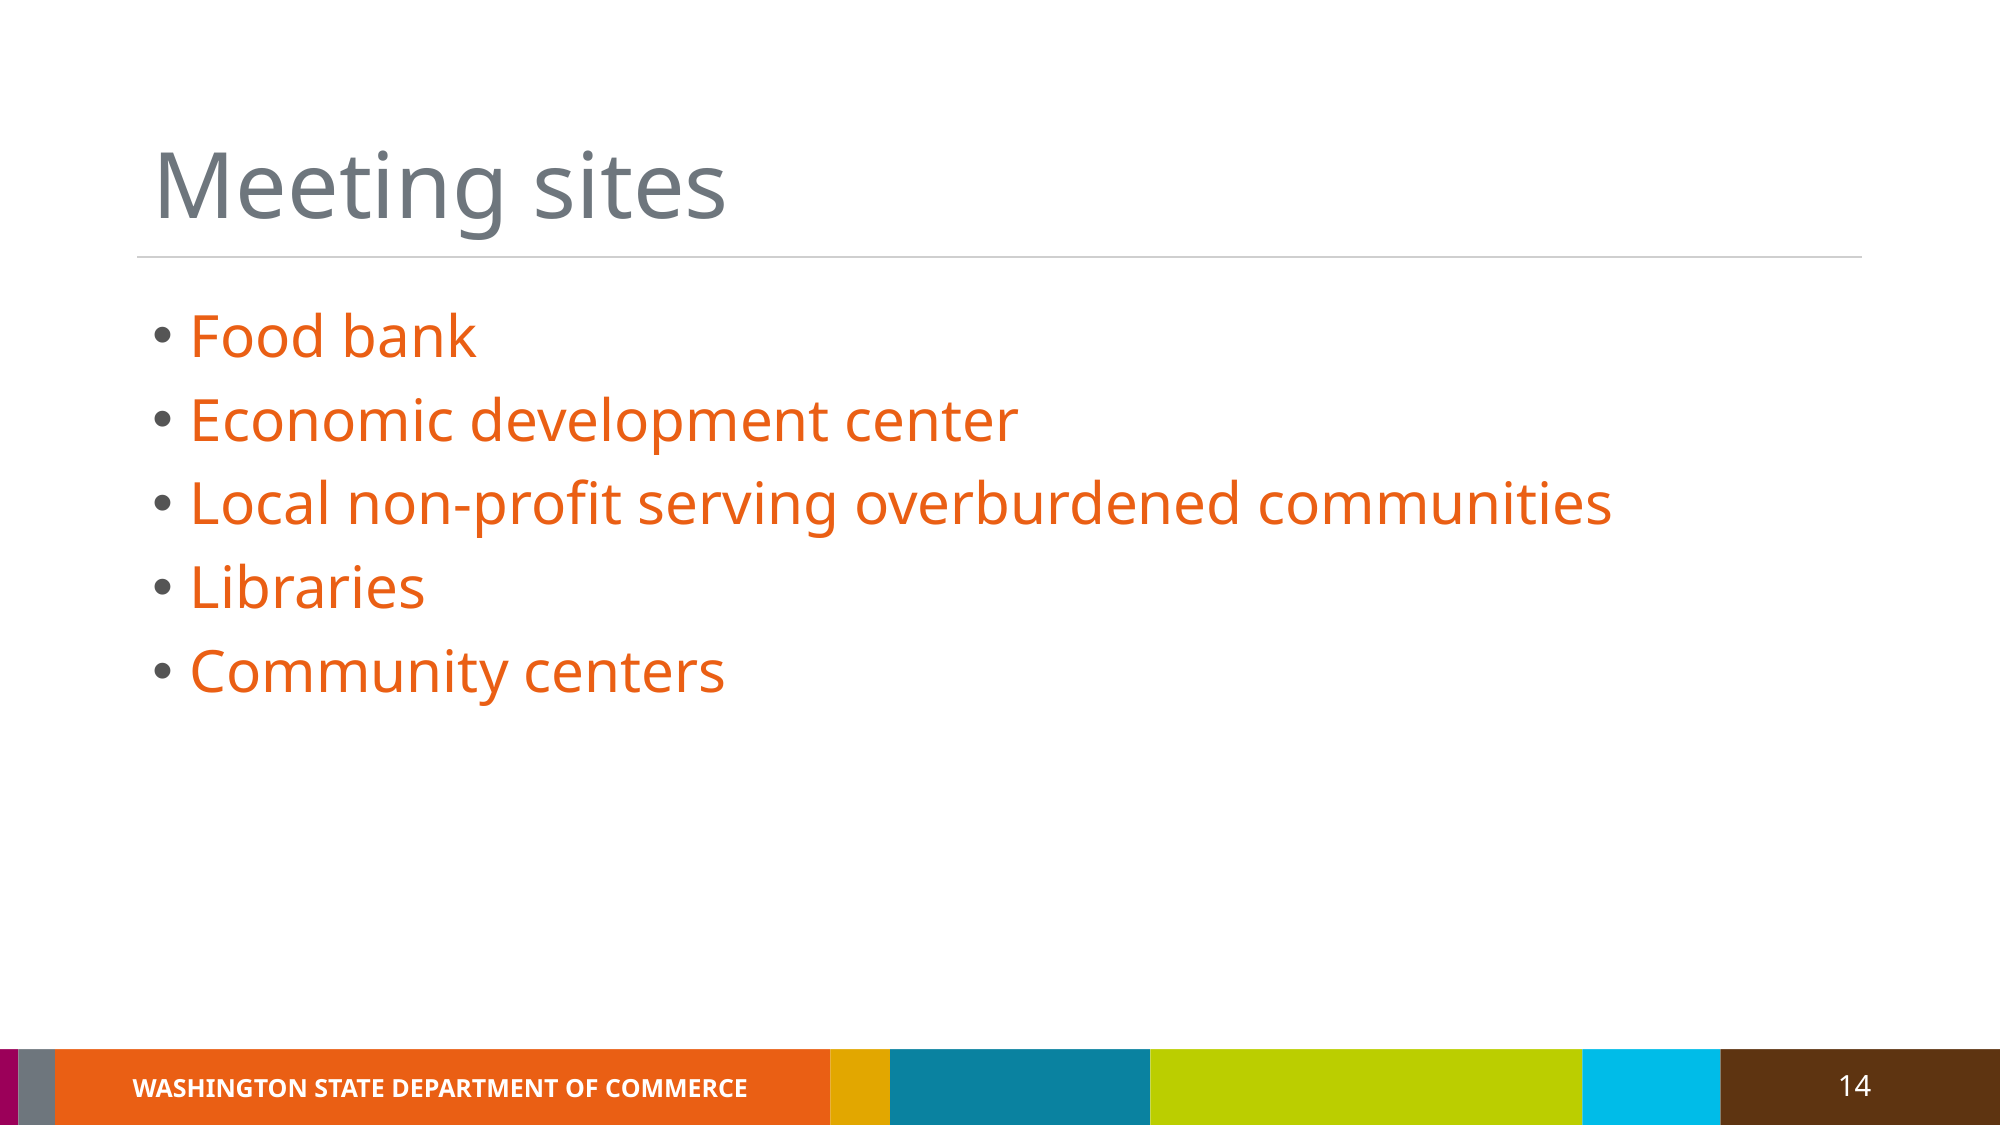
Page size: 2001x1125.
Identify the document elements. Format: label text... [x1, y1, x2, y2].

list Food bank Economic development center Local non-profit serving overburdened communities Libraries Community centers [137, 299, 1863, 1014]
title Meeting sites [137, 46, 1863, 247]
